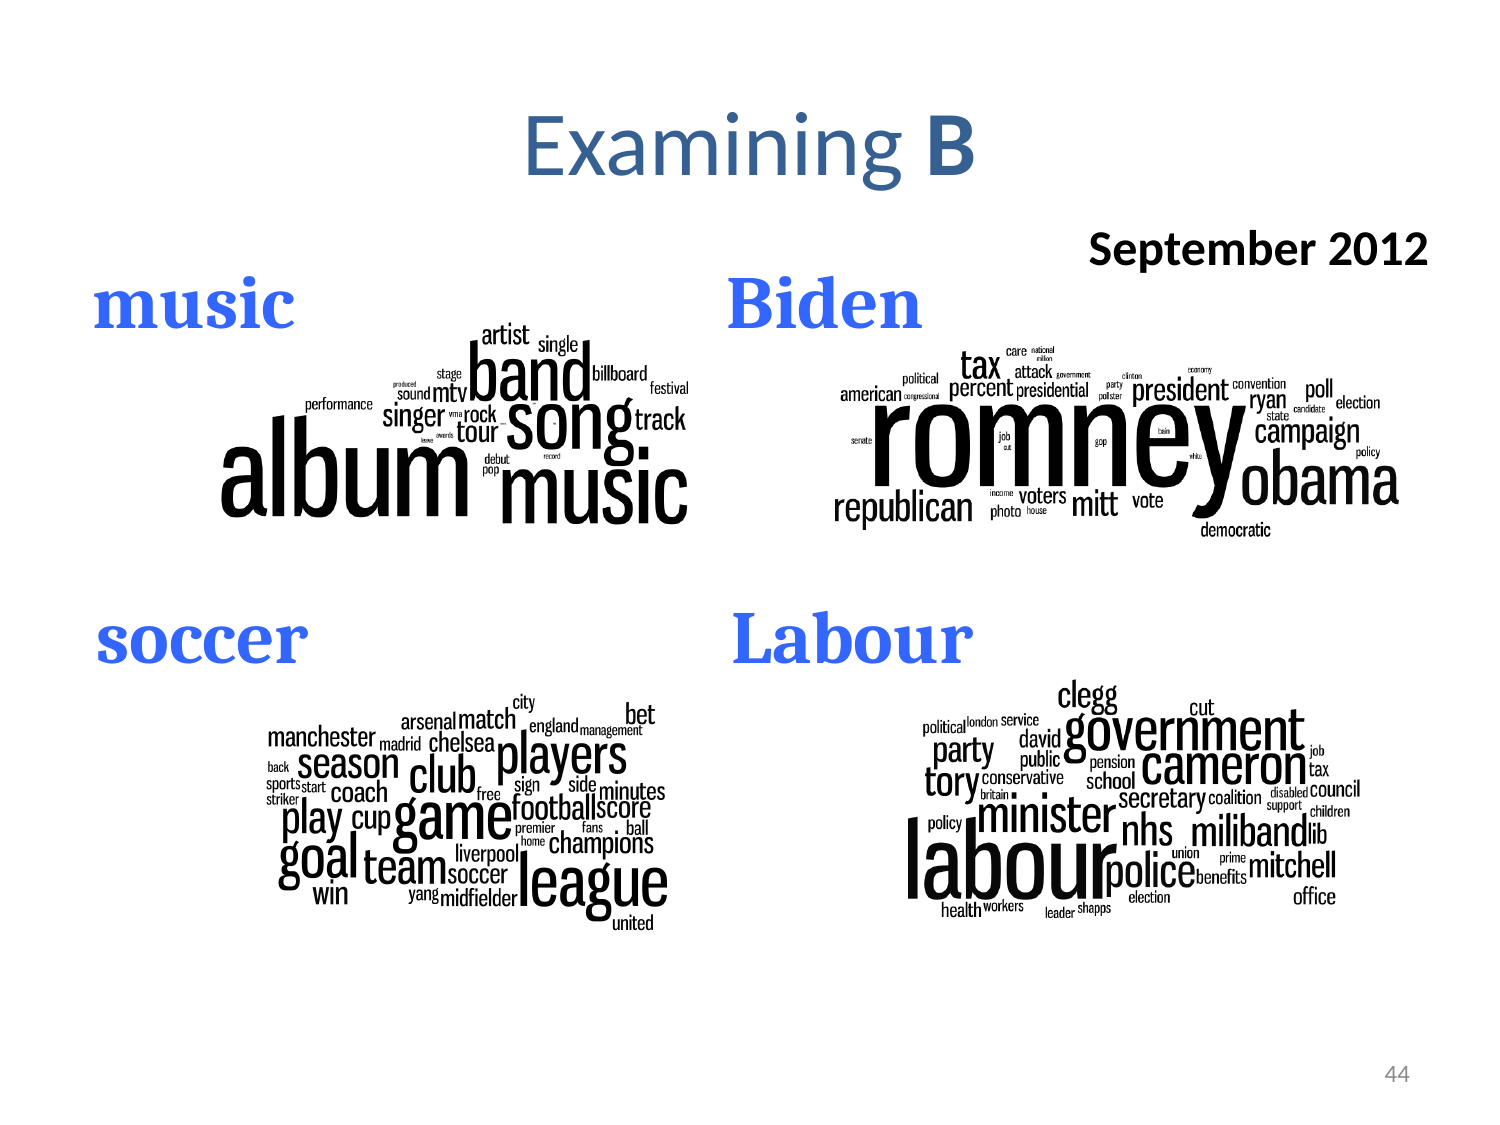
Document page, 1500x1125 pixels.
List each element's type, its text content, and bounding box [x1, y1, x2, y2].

text_box soccer [81, 580, 324, 686]
picture [899, 674, 1363, 925]
picture [262, 688, 669, 937]
picture [824, 333, 1404, 551]
title Examining B [75, 45, 1425, 233]
text_box Biden [712, 245, 939, 351]
picture [212, 317, 693, 534]
text_box September 2012 [1073, 207, 1445, 283]
text_box Labour [716, 580, 989, 686]
slide_number 44 [1074, 1042, 1425, 1103]
text_box music [78, 245, 311, 351]
